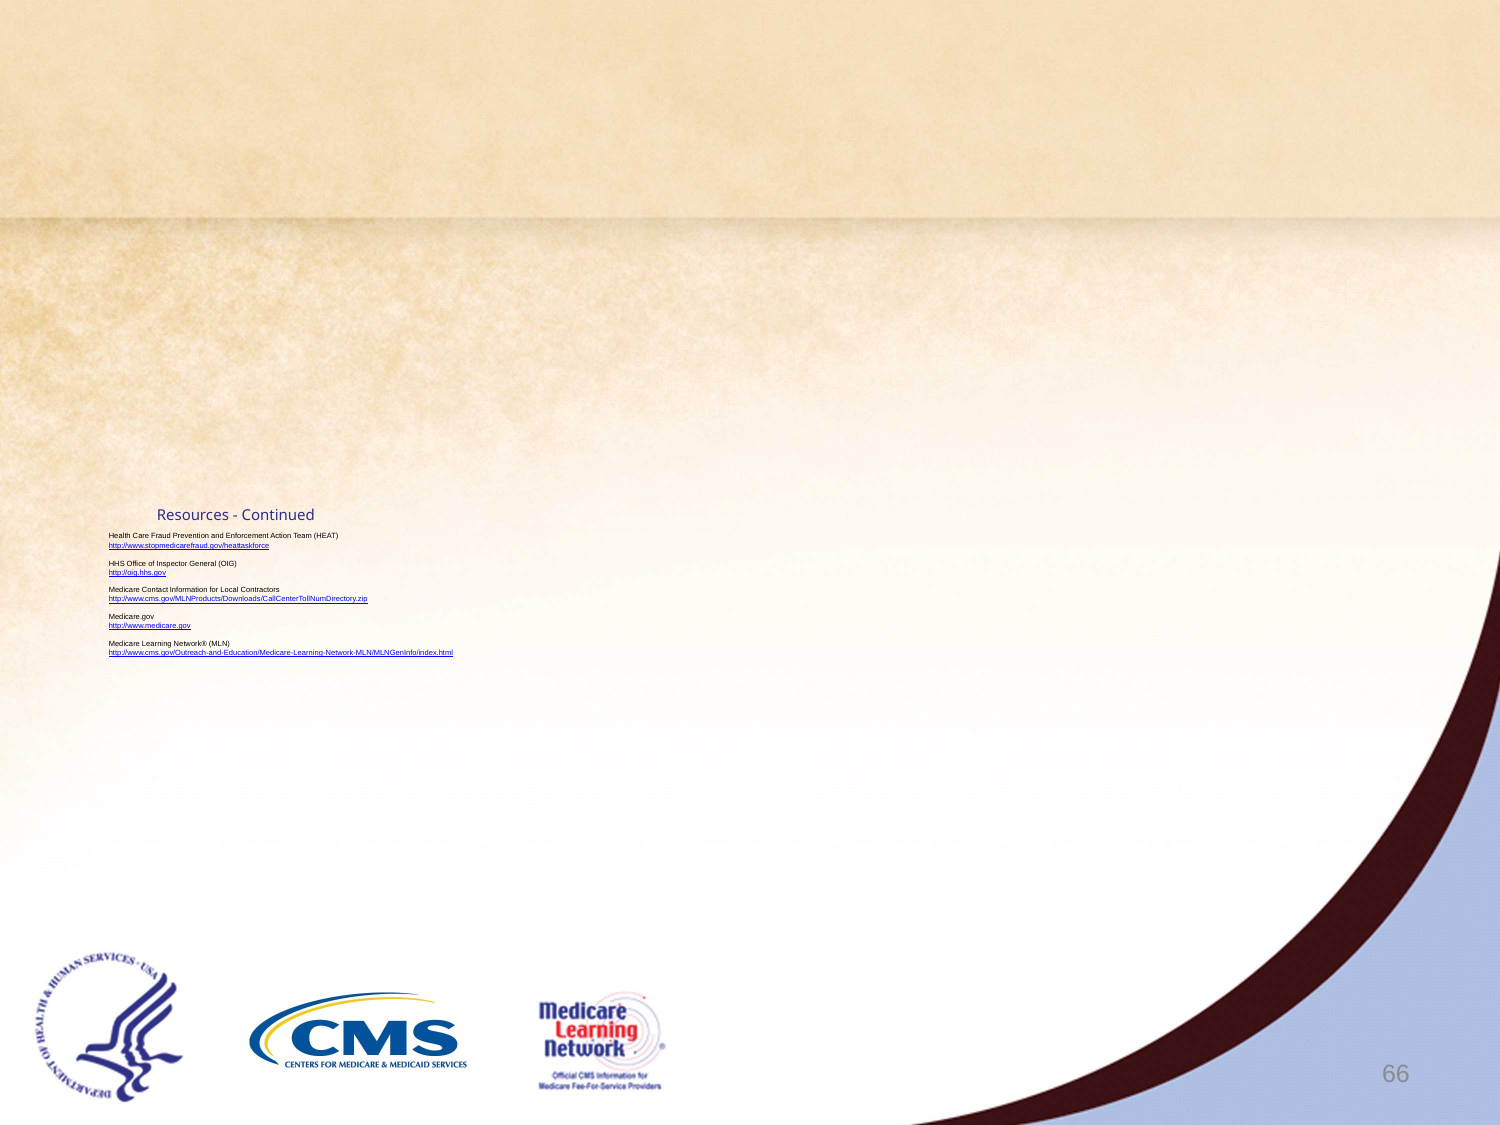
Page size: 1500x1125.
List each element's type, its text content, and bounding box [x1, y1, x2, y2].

slide_number 66 [1074, 1042, 1425, 1103]
picture [0, 0, 1500, 1125]
title Resources - Continued Health Care Fraud Prevention and Enforcement Action Team (HEAT) http://www.stopmedicarefraud.gov/heattaskforce HHS Office of Inspector General (OIG) http://oig.hhs.gov Medicare Contact Information for Local Contractors http://www.cms.gov/MLNProducts/Downloads/CallCenterTollNumDirectory.zip Medicare.gov http://www.medicare.gov Medicare Learning Network® (MLN) http://www.cms.gov/Outreach-and-Education/Medicare-Learning-Network-MLN/MLNGenInfo/index.html [93, 498, 1444, 686]
